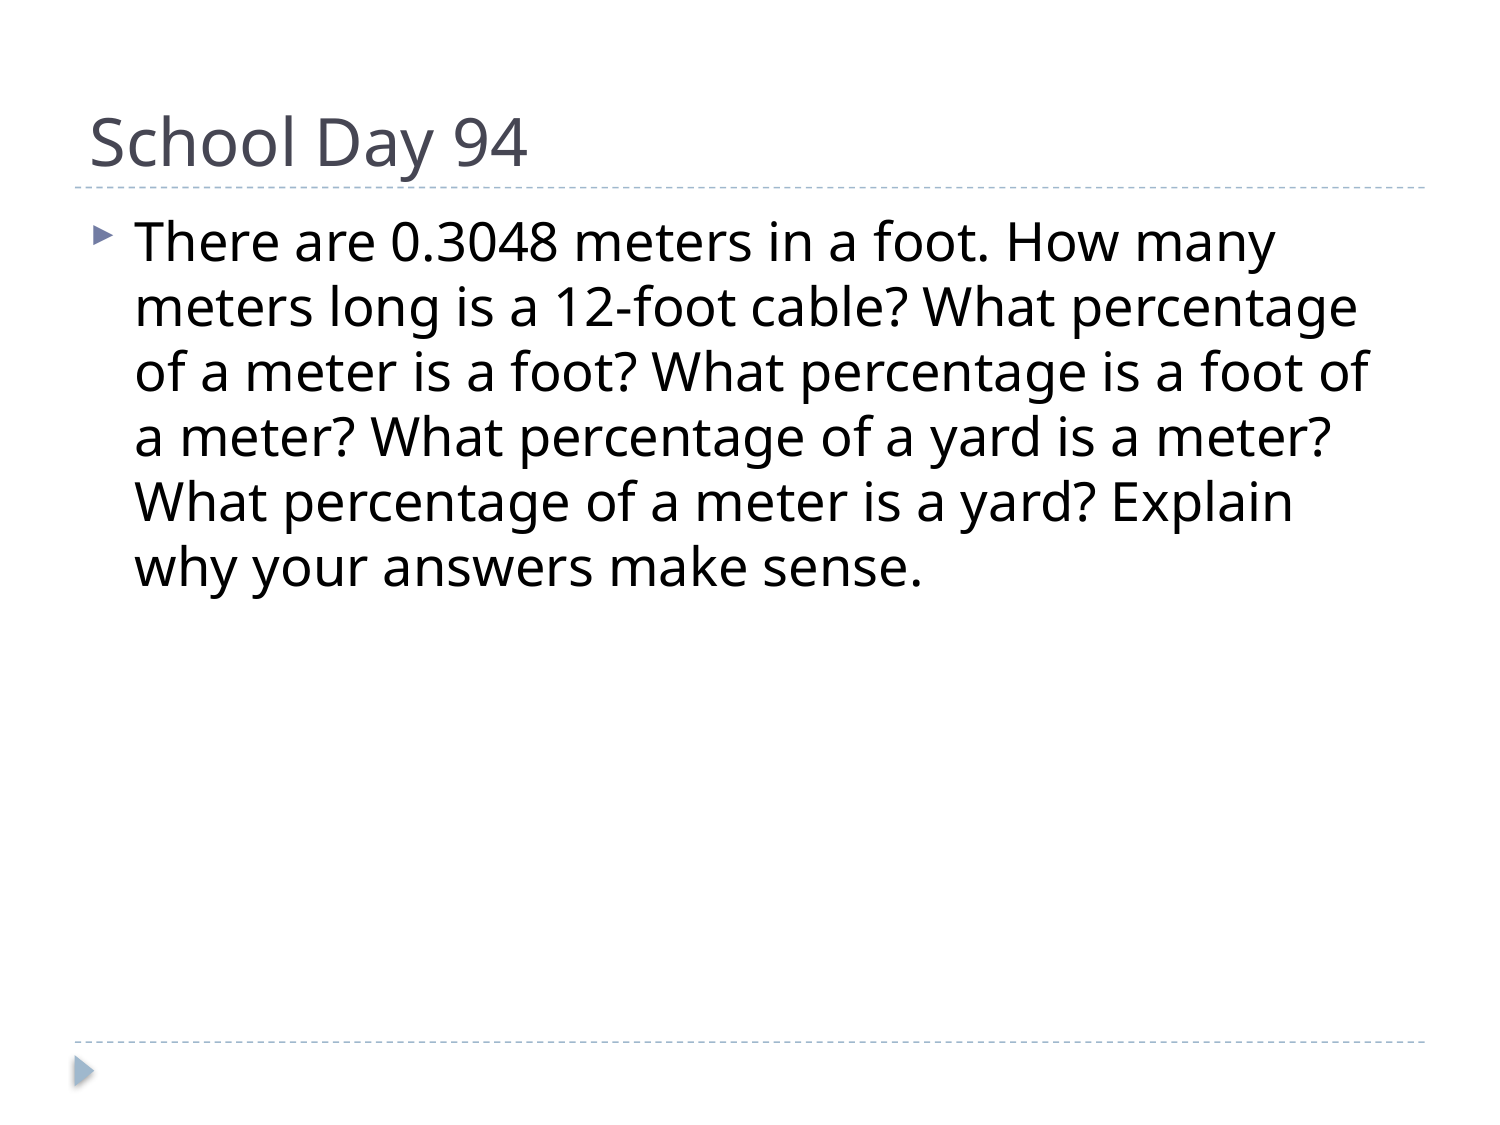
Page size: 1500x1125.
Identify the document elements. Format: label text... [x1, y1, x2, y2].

title School Day 94 [75, 24, 1425, 188]
list There are 0.3048 meters in a foot. How many meters long is a 12-foot cable? What percentage of a meter is a foot? What percentage is a foot of a meter? What percentage of a yard is a meter? What percentage of a meter is a yard? Explain why your answers make sense. [75, 200, 1425, 1010]
